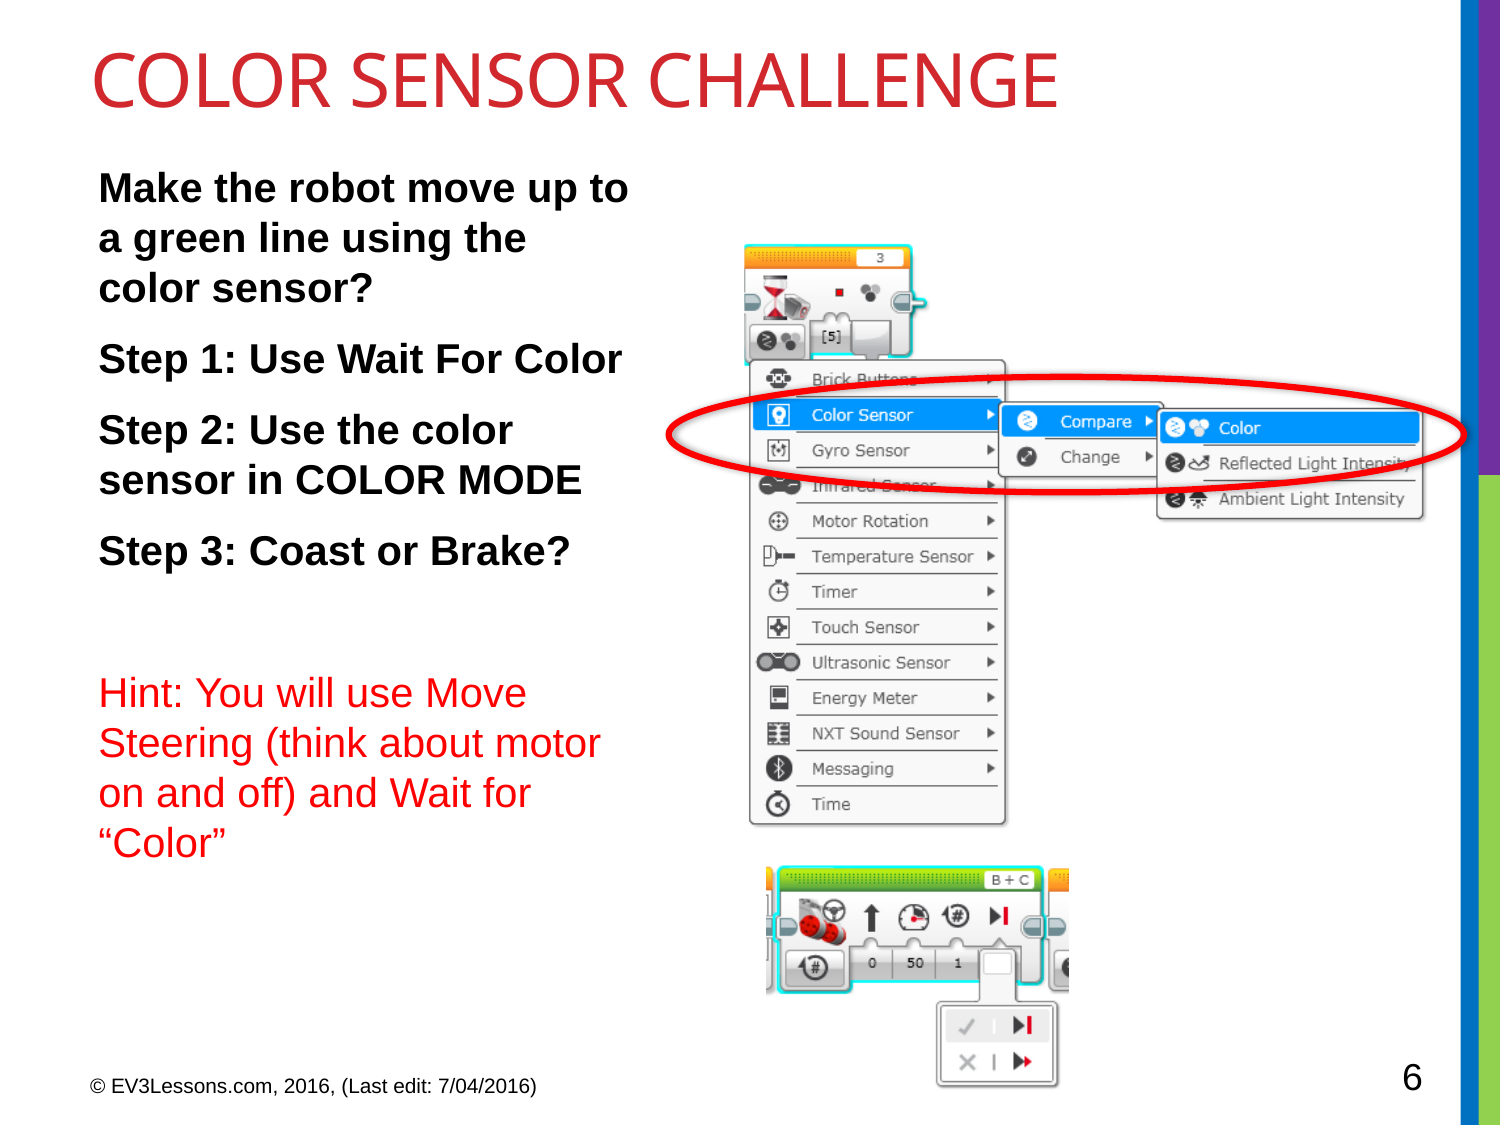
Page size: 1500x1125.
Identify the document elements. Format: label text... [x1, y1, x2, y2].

list Make the robot move up to a green line using the color sensor? Step 1: Use Wait For Color Step 2: Use the color sensor in COLOR MODE Step 3: Coast or Brake? Hint: You will use Move Steering (think about motor on and off) and Wait for “Color” [83, 153, 656, 983]
slide_number 6 [1387, 1045, 1491, 1106]
text_box [667, 400, 742, 470]
footer © EV3Lessons.com, 2016, (Last edit: 7/04/2016) [75, 1065, 638, 1112]
title COLOR SENSOR CHALLENGE [75, 25, 1428, 250]
text_box [1460, 424, 1466, 445]
picture [765, 855, 1069, 1107]
picture [743, 218, 1452, 844]
